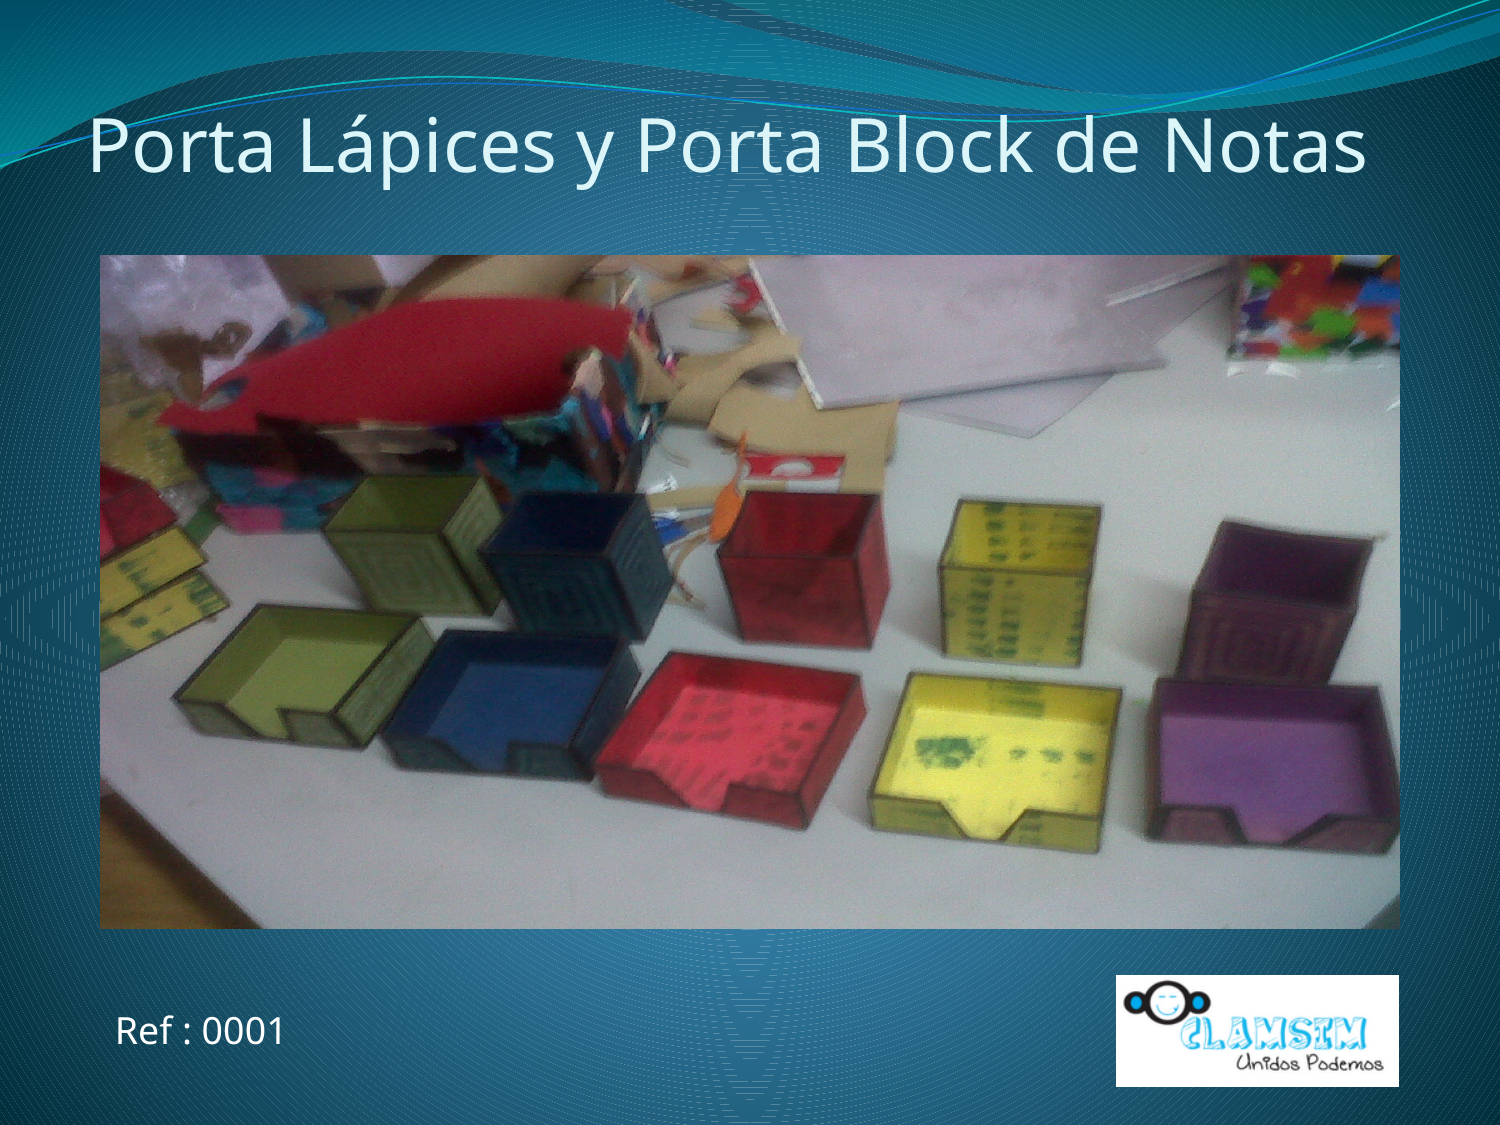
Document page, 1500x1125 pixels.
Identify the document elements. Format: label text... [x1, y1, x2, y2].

title Porta Lápices y Porta Block de Notas [53, 42, 1404, 188]
picture [1116, 975, 1399, 1087]
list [100, 255, 1400, 930]
text_box Ref : 0001 [100, 999, 467, 1060]
